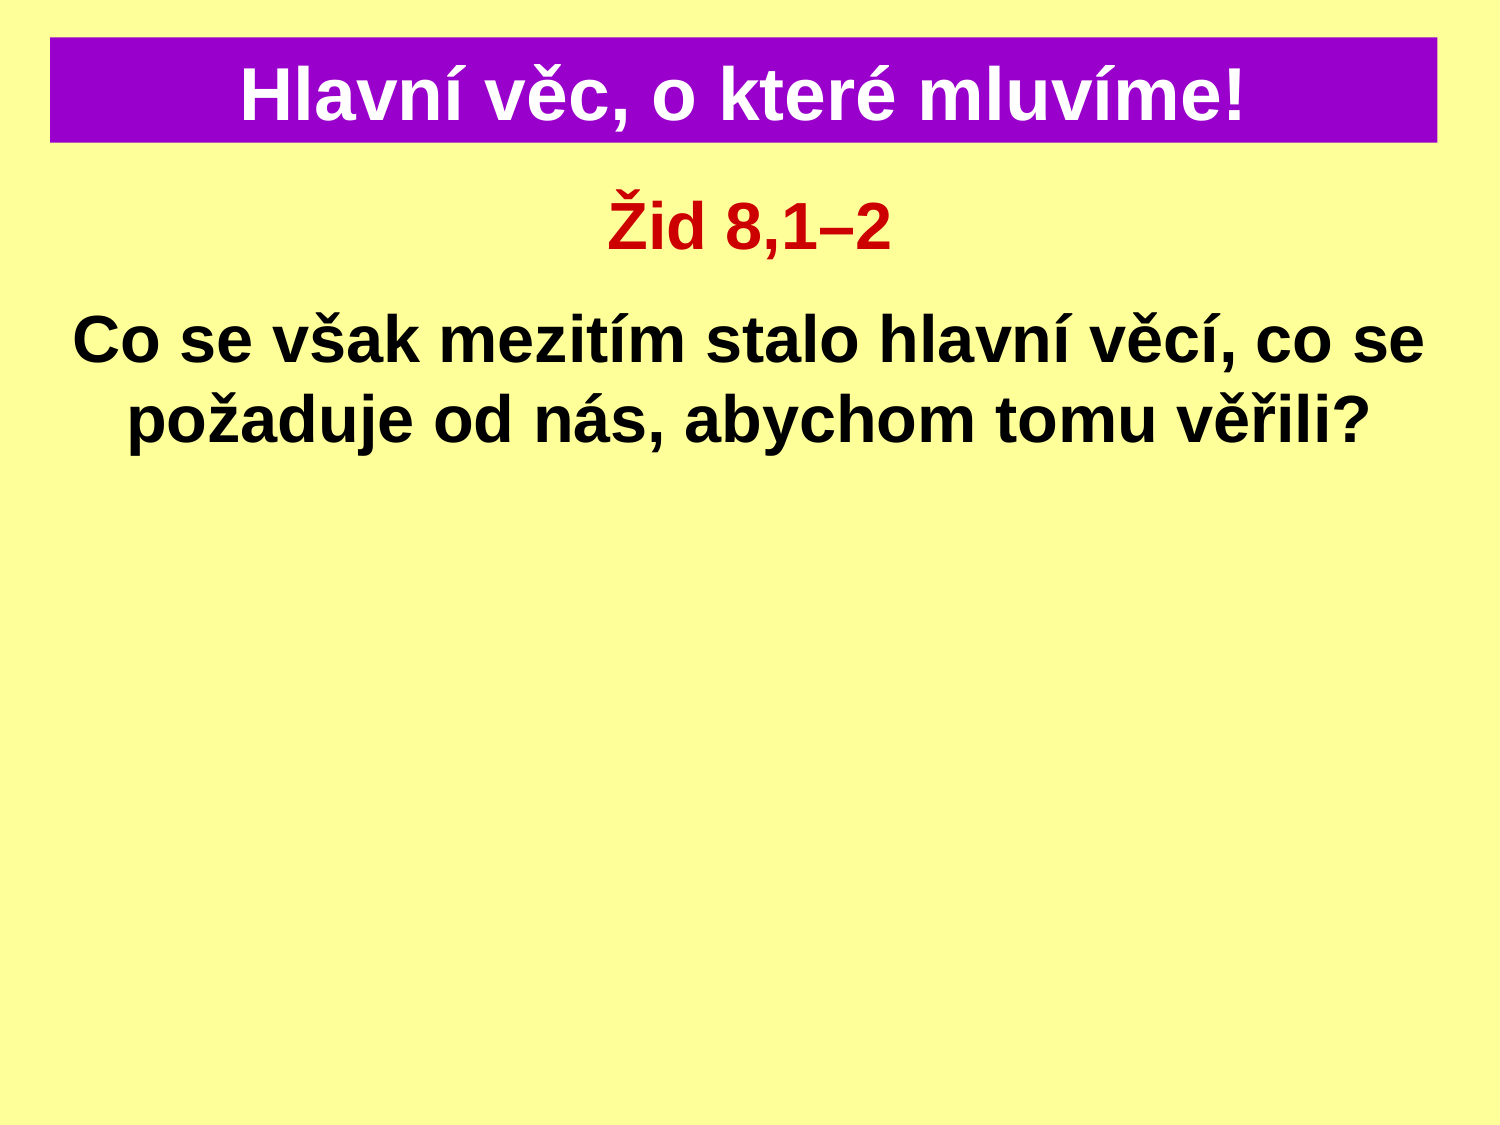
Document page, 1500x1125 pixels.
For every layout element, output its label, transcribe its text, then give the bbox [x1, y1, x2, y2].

text_box Žid 8,1–2 Co se však mezitím stalo hlavní věcí, co se požaduje od nás, abychom tomu věřili? [50, 174, 1450, 711]
text_box Hlavní věc, o které mluvíme! [50, 37, 1438, 143]
